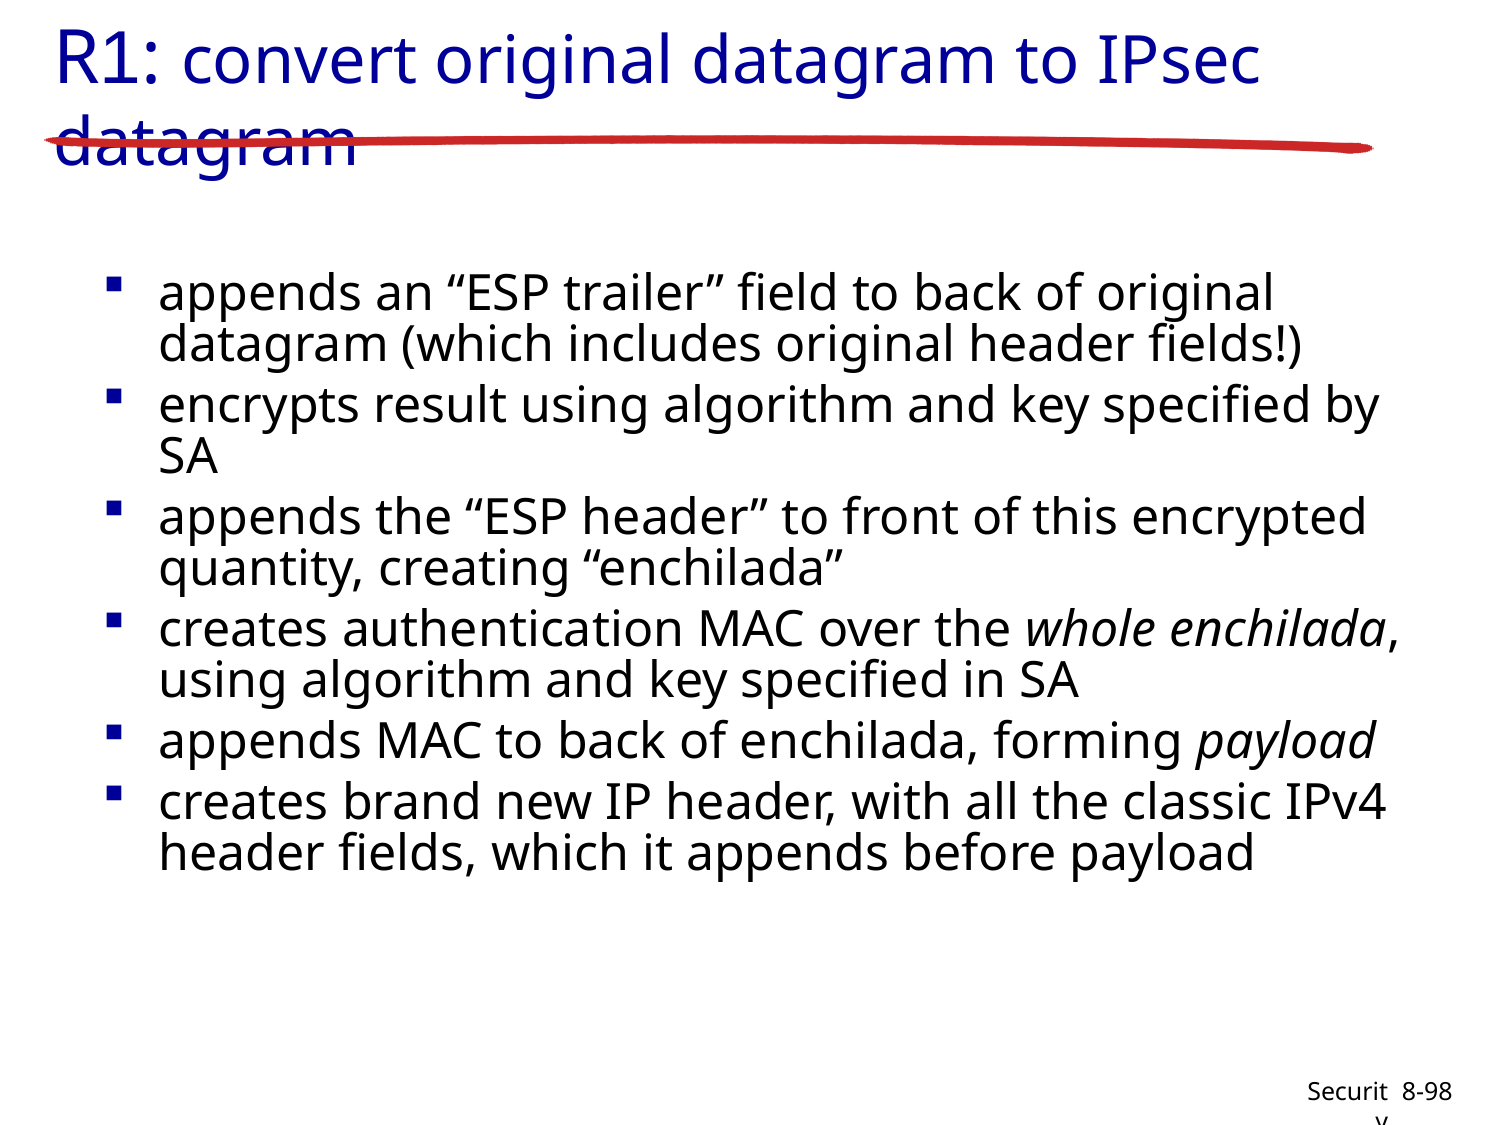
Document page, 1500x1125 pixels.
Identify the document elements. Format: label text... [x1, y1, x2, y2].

title R1: convert original datagram to IPsec datagram [38, 0, 1500, 188]
picture [38, 130, 1389, 160]
list appends an “ESP trailer” field to back of original datagram (which includes original header fields!) encrypts result using algorithm and key specified by SA appends the “ESP header” to front of this encrypted quantity, creating “enchilada” creates authentication MAC over the whole enchilada, using algorithm and key specified in SA appends MAC to back of enchilada, forming payload creates brand new IP header, with all the classic IPv4 header fields, which it appends before payload [87, 262, 1454, 1025]
text_box 8-98 [1387, 1068, 1500, 1113]
footer Security [1284, 1067, 1403, 1110]
